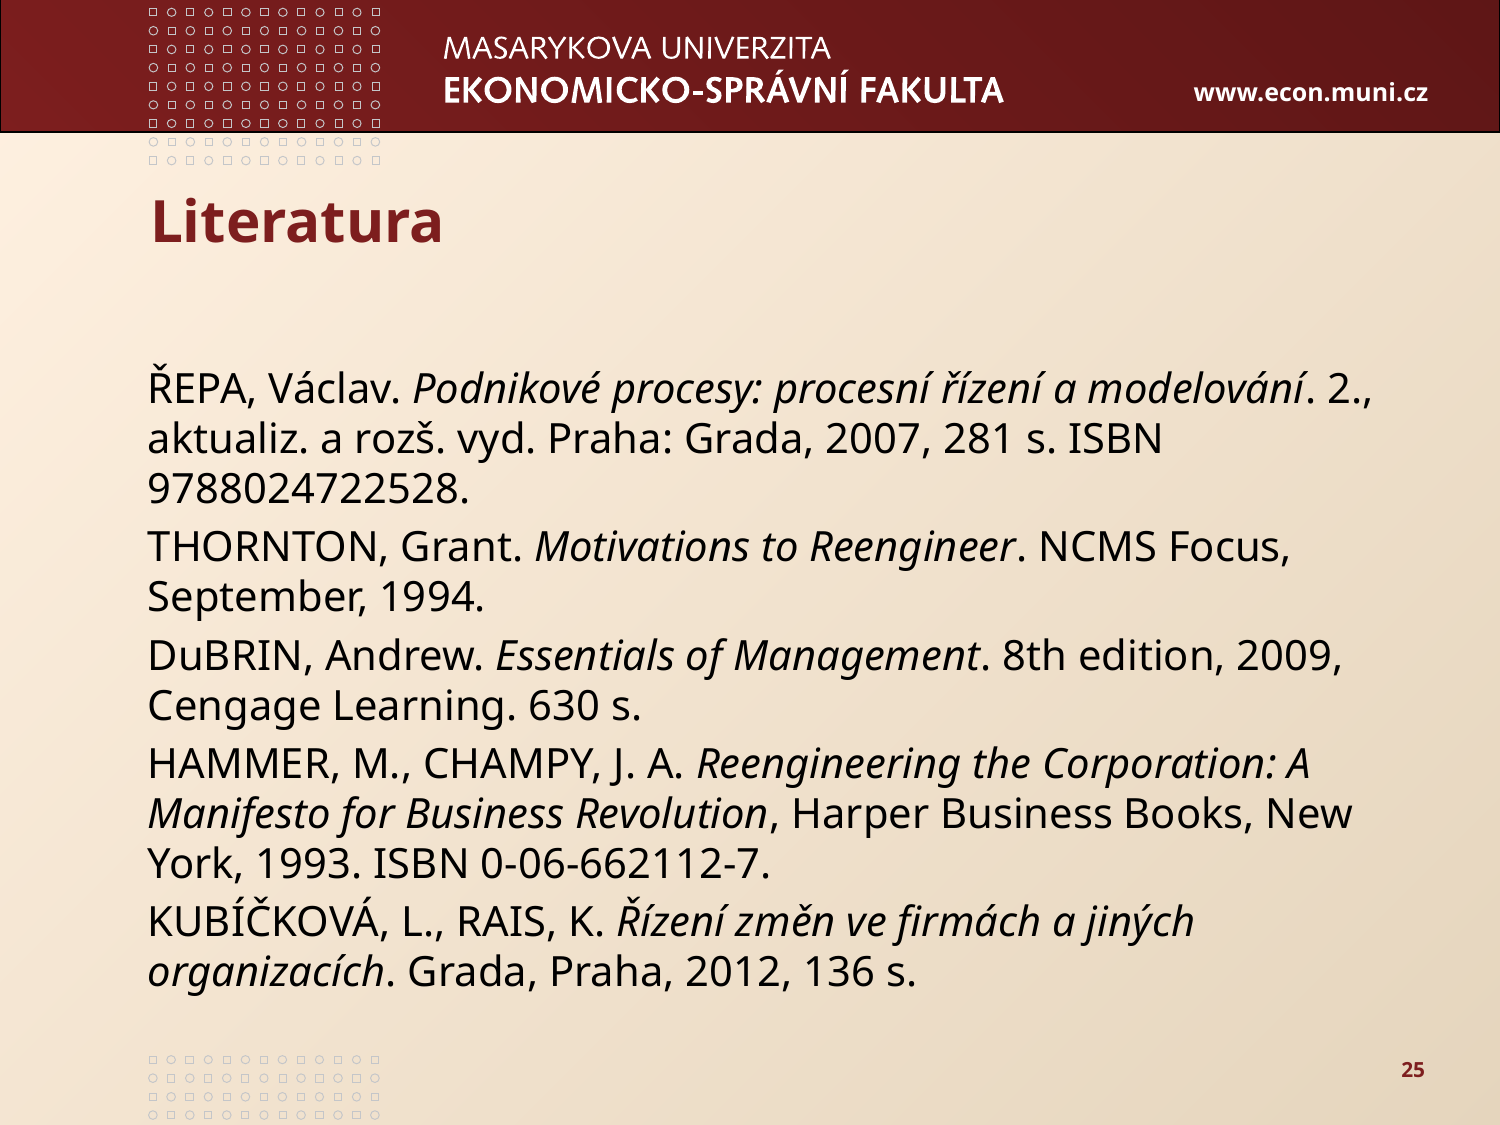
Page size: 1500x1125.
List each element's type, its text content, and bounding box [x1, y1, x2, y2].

title Literatura [150, 184, 1425, 268]
list ŘEPA, Václav. Podnikové procesy: procesní řízení a modelování. 2., aktualiz. a rozš. vyd. Praha: Grada, 2007, 281 s. ISBN 9788024722528. THORNTON, Grant. Motivations to Reengineer. NCMS Focus, September, 1994. DuBRIN, Andrew. Essentials of Management. 8th edition, 2009, Cengage Learning. 630 s. HAMMER, M., CHAMPY, J. A. Reengineering the Corporation: A Manifesto for Business Revolution, Harper Business Books, New York, 1993. ISBN 0-06-662112-7. KUBÍČKOVÁ, L., RAIS, K. Řízení změn ve firmách a jiných organizacích. Grada, Praha, 2012, 136 s. [147, 361, 1423, 1006]
slide_number 25 [1316, 1056, 1425, 1100]
